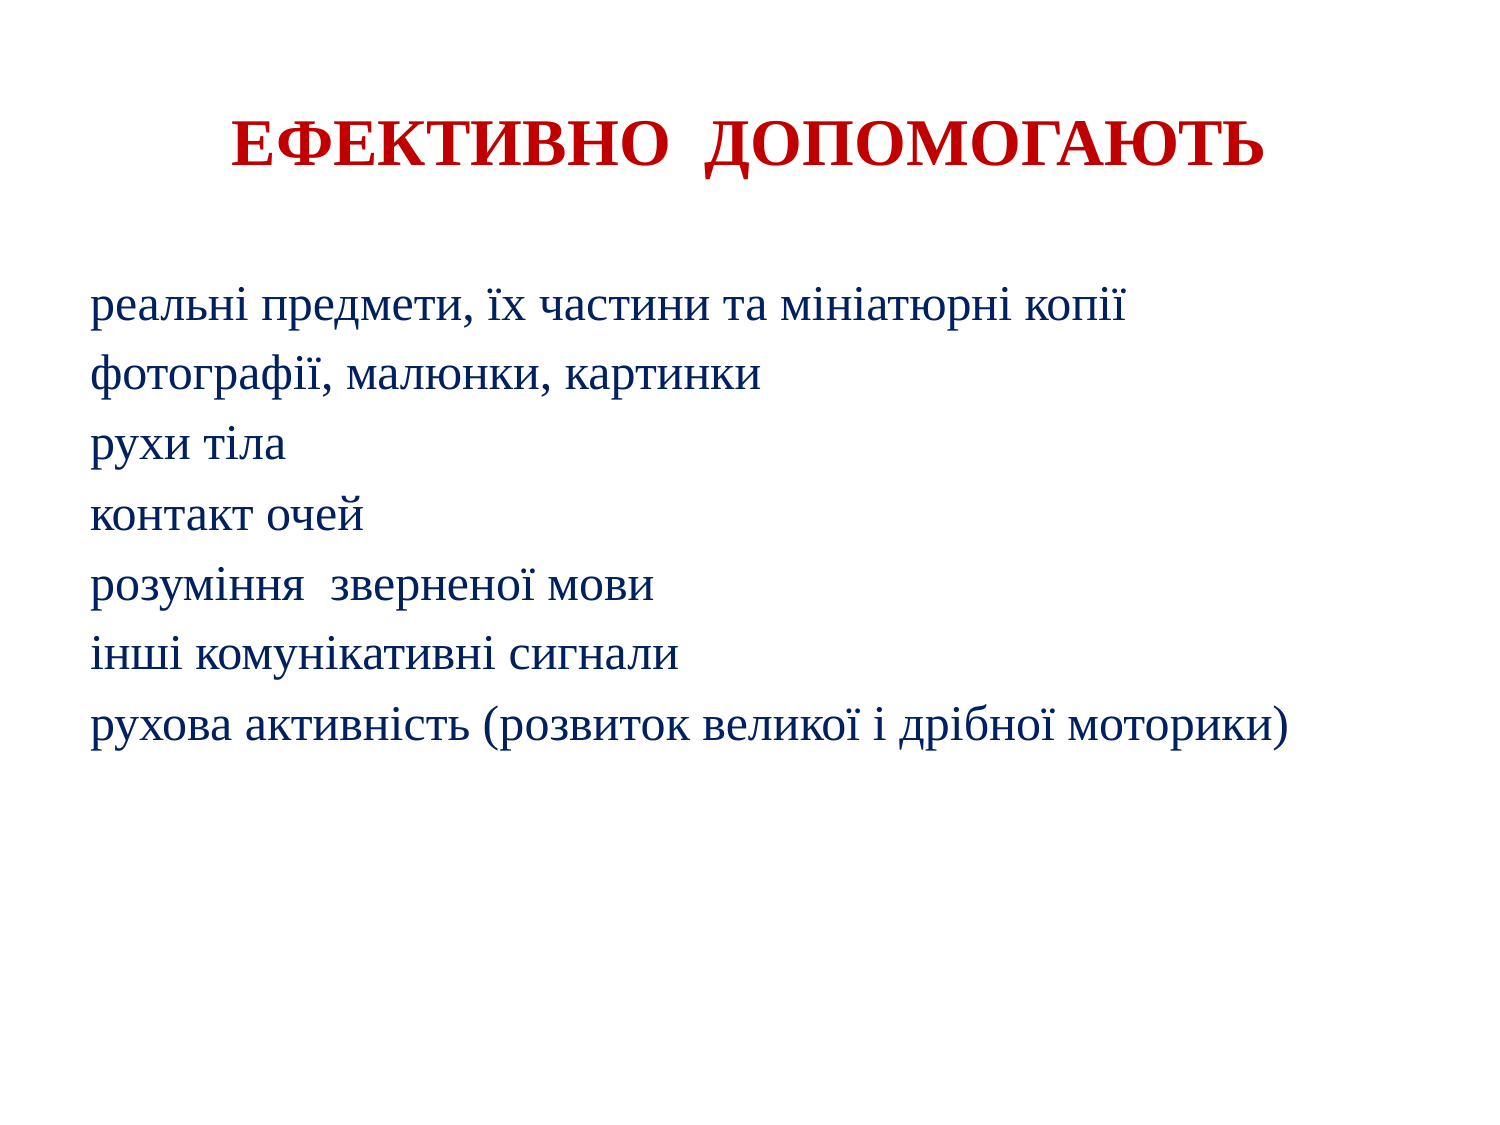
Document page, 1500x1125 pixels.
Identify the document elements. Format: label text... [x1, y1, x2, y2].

title ЕФЕКТИВНО ДОПОМОГАЮТЬ [75, 45, 1425, 233]
list реальні предмети, їх частини та мініатюрні копії фотографії, малюнки, картинки рухи тіла контакт очей розуміння зверненої мови інші комунікативні сигнали рухова активність (розвиток великої і дрібної моторики) [75, 262, 1425, 1005]
